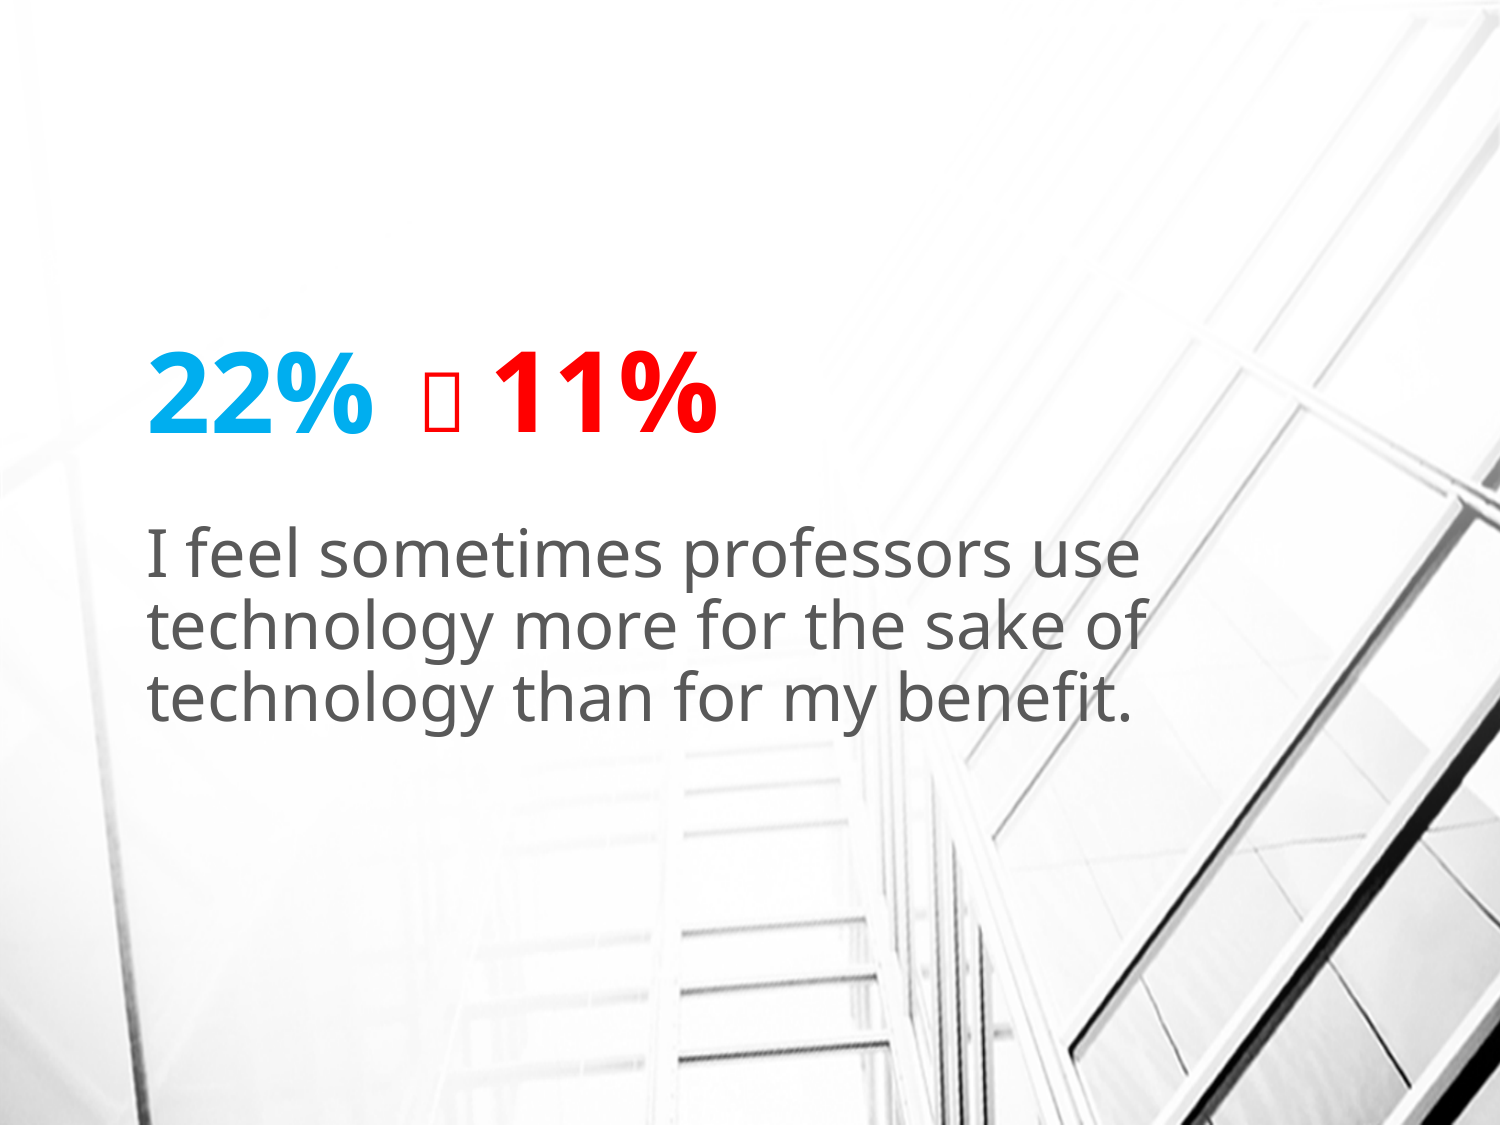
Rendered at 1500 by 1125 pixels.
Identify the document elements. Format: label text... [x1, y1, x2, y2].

text_box  11% [403, 312, 735, 463]
list I feel sometimes professors use technology more for the sake of technology than for my benefit. [131, 512, 1288, 738]
picture [0, 0, 1500, 1125]
title 22% [131, 87, 1201, 463]
